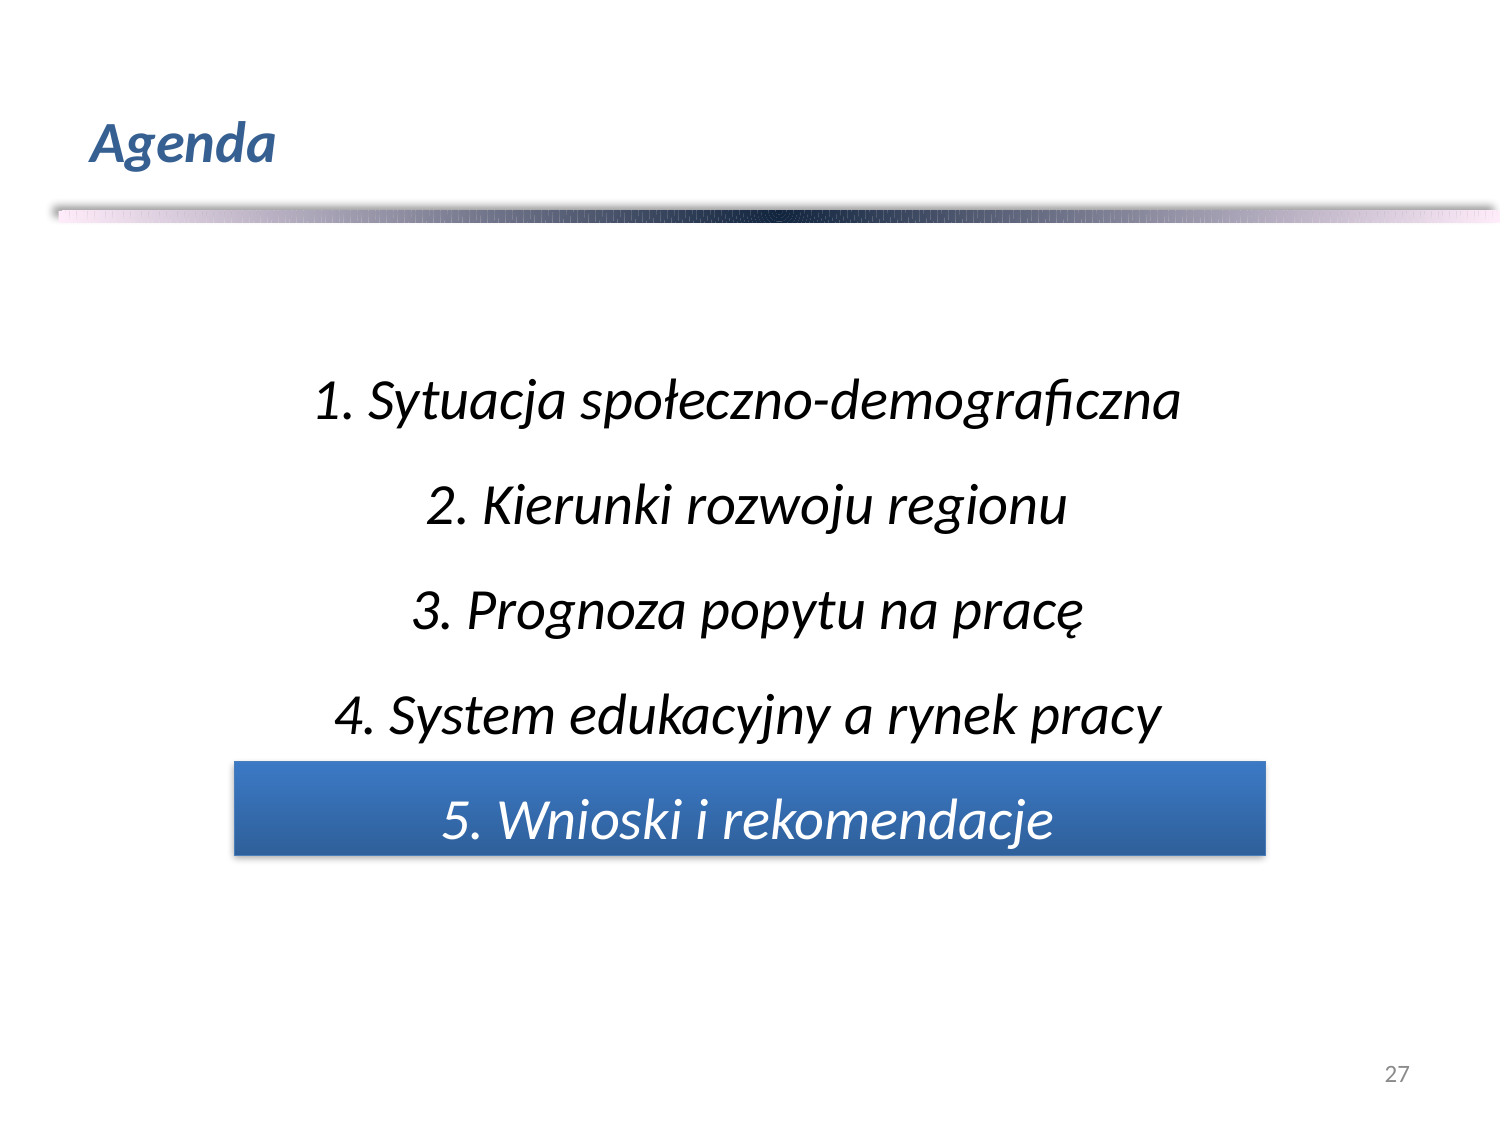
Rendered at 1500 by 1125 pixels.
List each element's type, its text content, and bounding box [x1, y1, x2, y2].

text_box Sytuacja społeczno-demograficzna Kierunki rozwoju regionu Prognoza popytu na pracę System edukacyjny a rynek pracy Wnioski i rekomendacje [190, 319, 1304, 859]
title Agenda [75, 45, 1425, 233]
slide_number 27 [1074, 1042, 1425, 1103]
